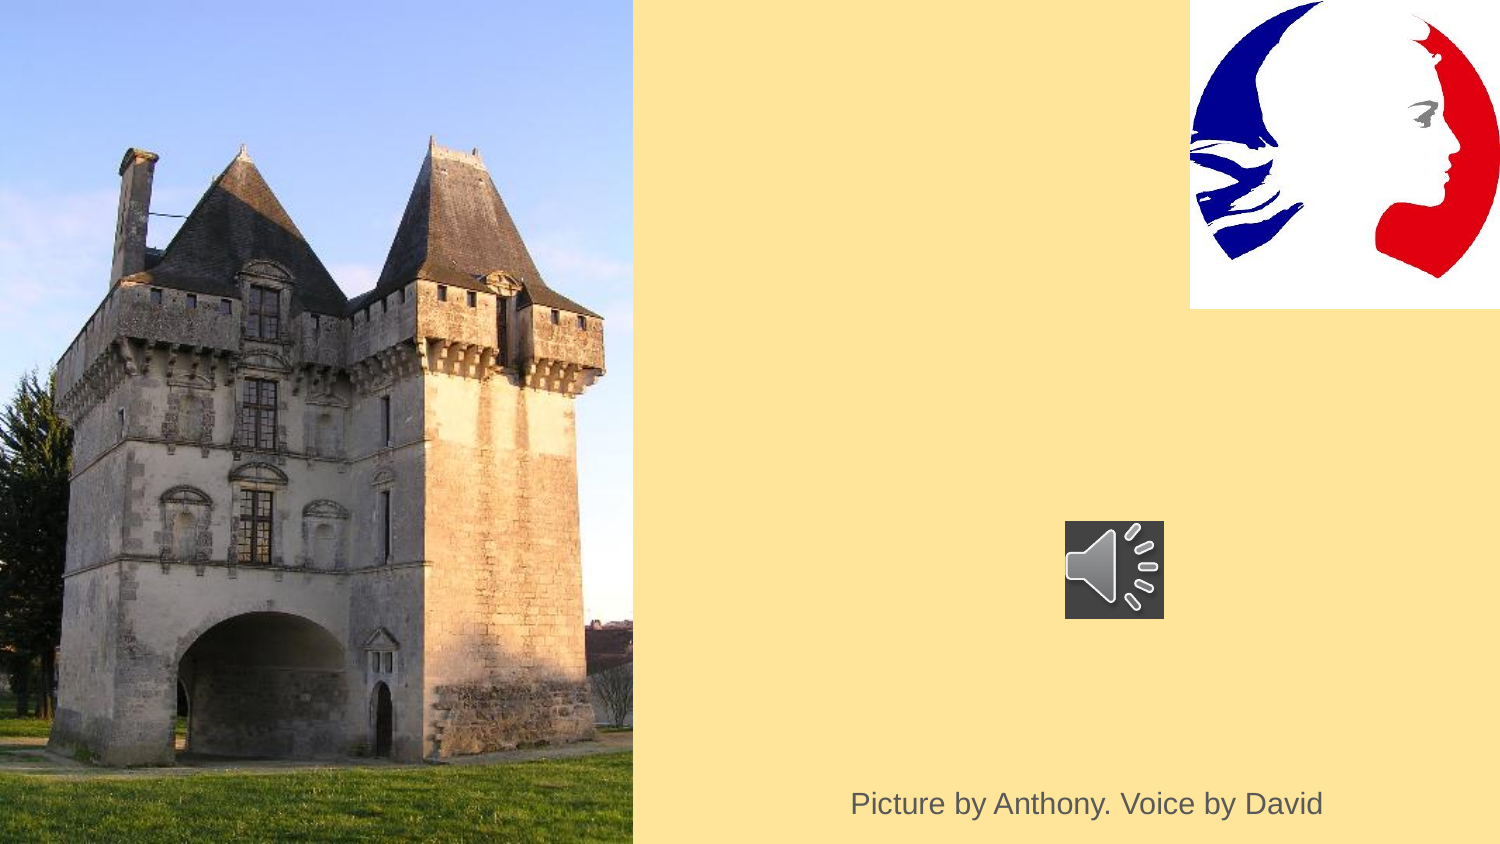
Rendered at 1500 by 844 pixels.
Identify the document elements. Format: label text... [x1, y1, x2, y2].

picture [0, 0, 633, 844]
list Picture by Anthony. Voice by David [835, 768, 1494, 836]
picture [1190, 0, 1500, 310]
picture [1064, 519, 1165, 620]
